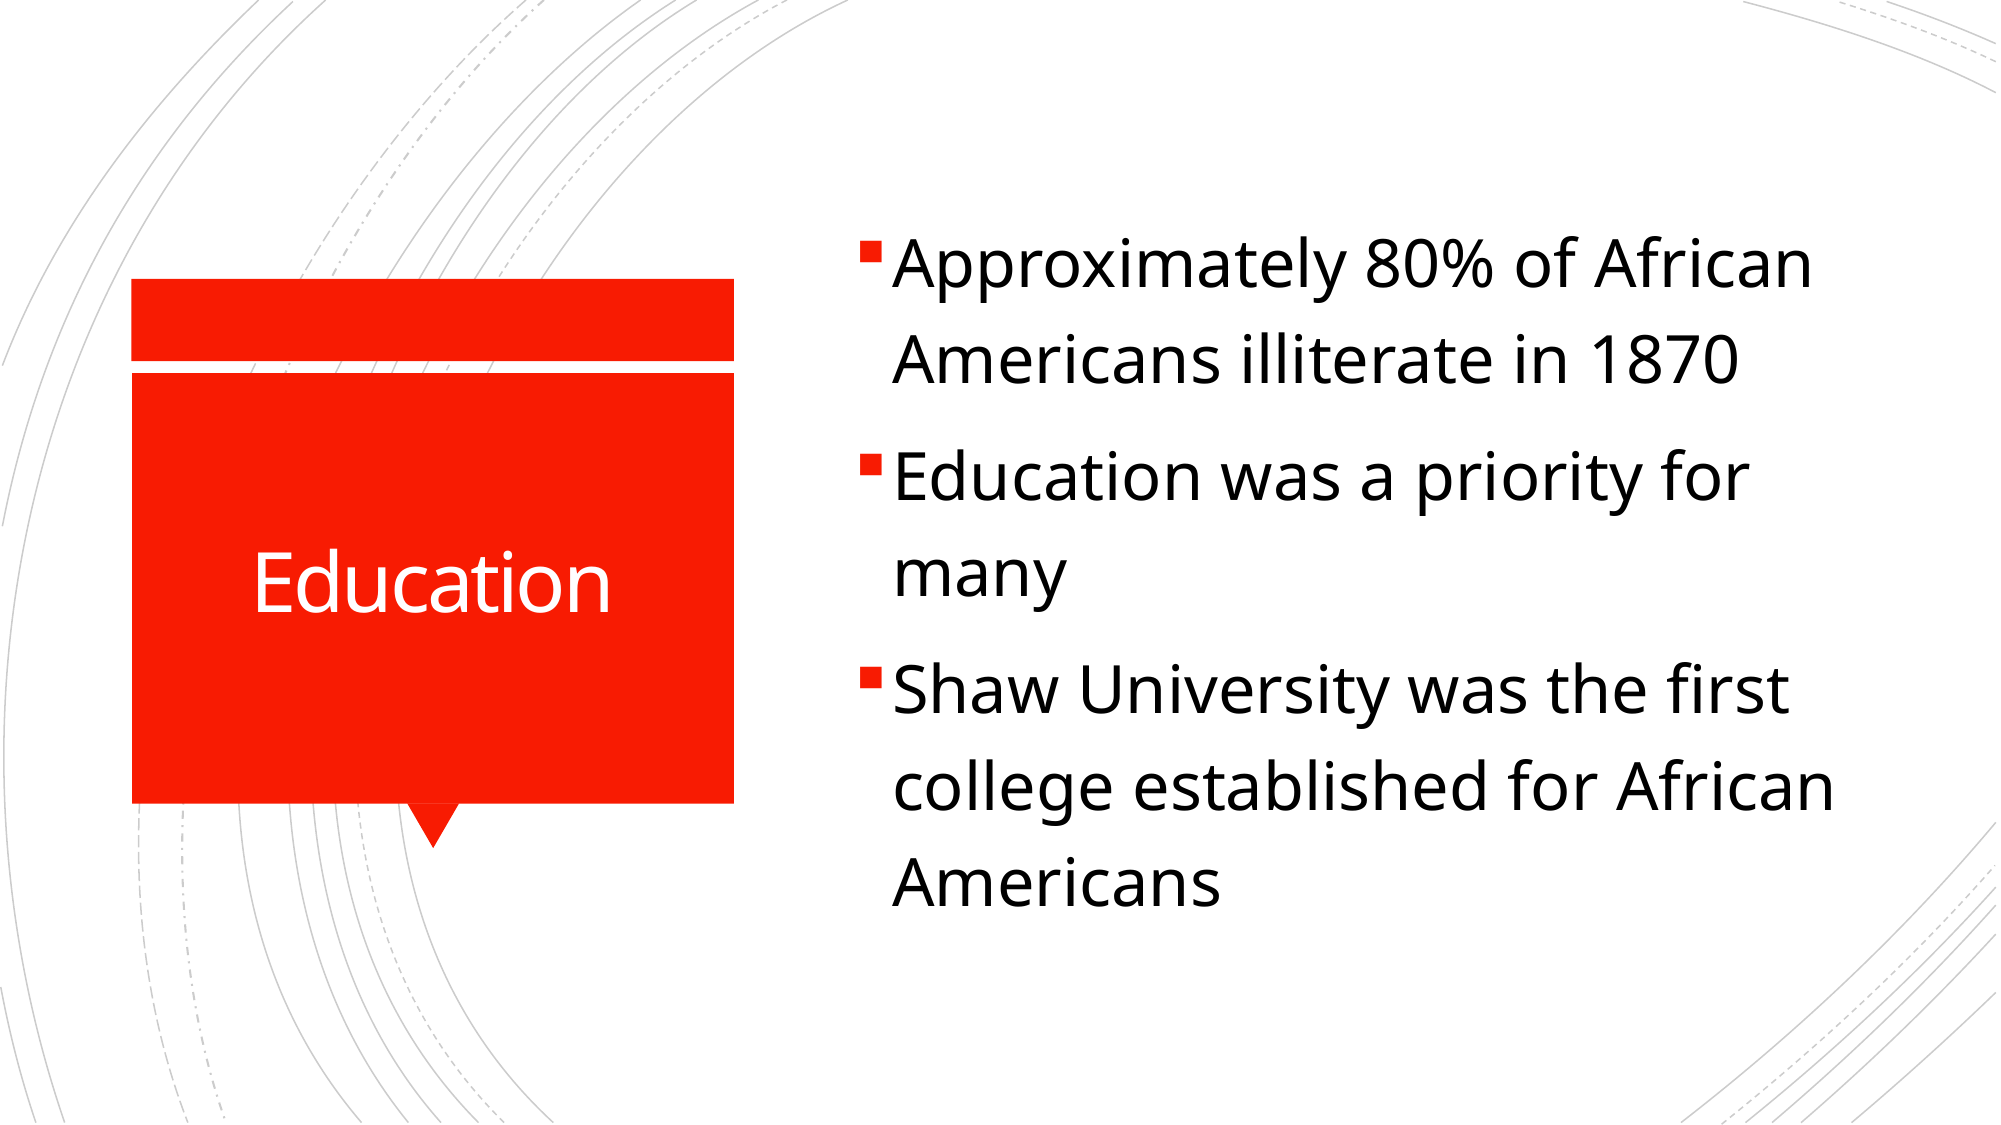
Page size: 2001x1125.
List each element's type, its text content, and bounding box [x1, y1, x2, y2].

title Education [145, 385, 720, 789]
list Approximately 80% of African Americans illiterate in 1870 Education was a priority for many Shaw University was the first college established for African Americans [839, 131, 1871, 993]
